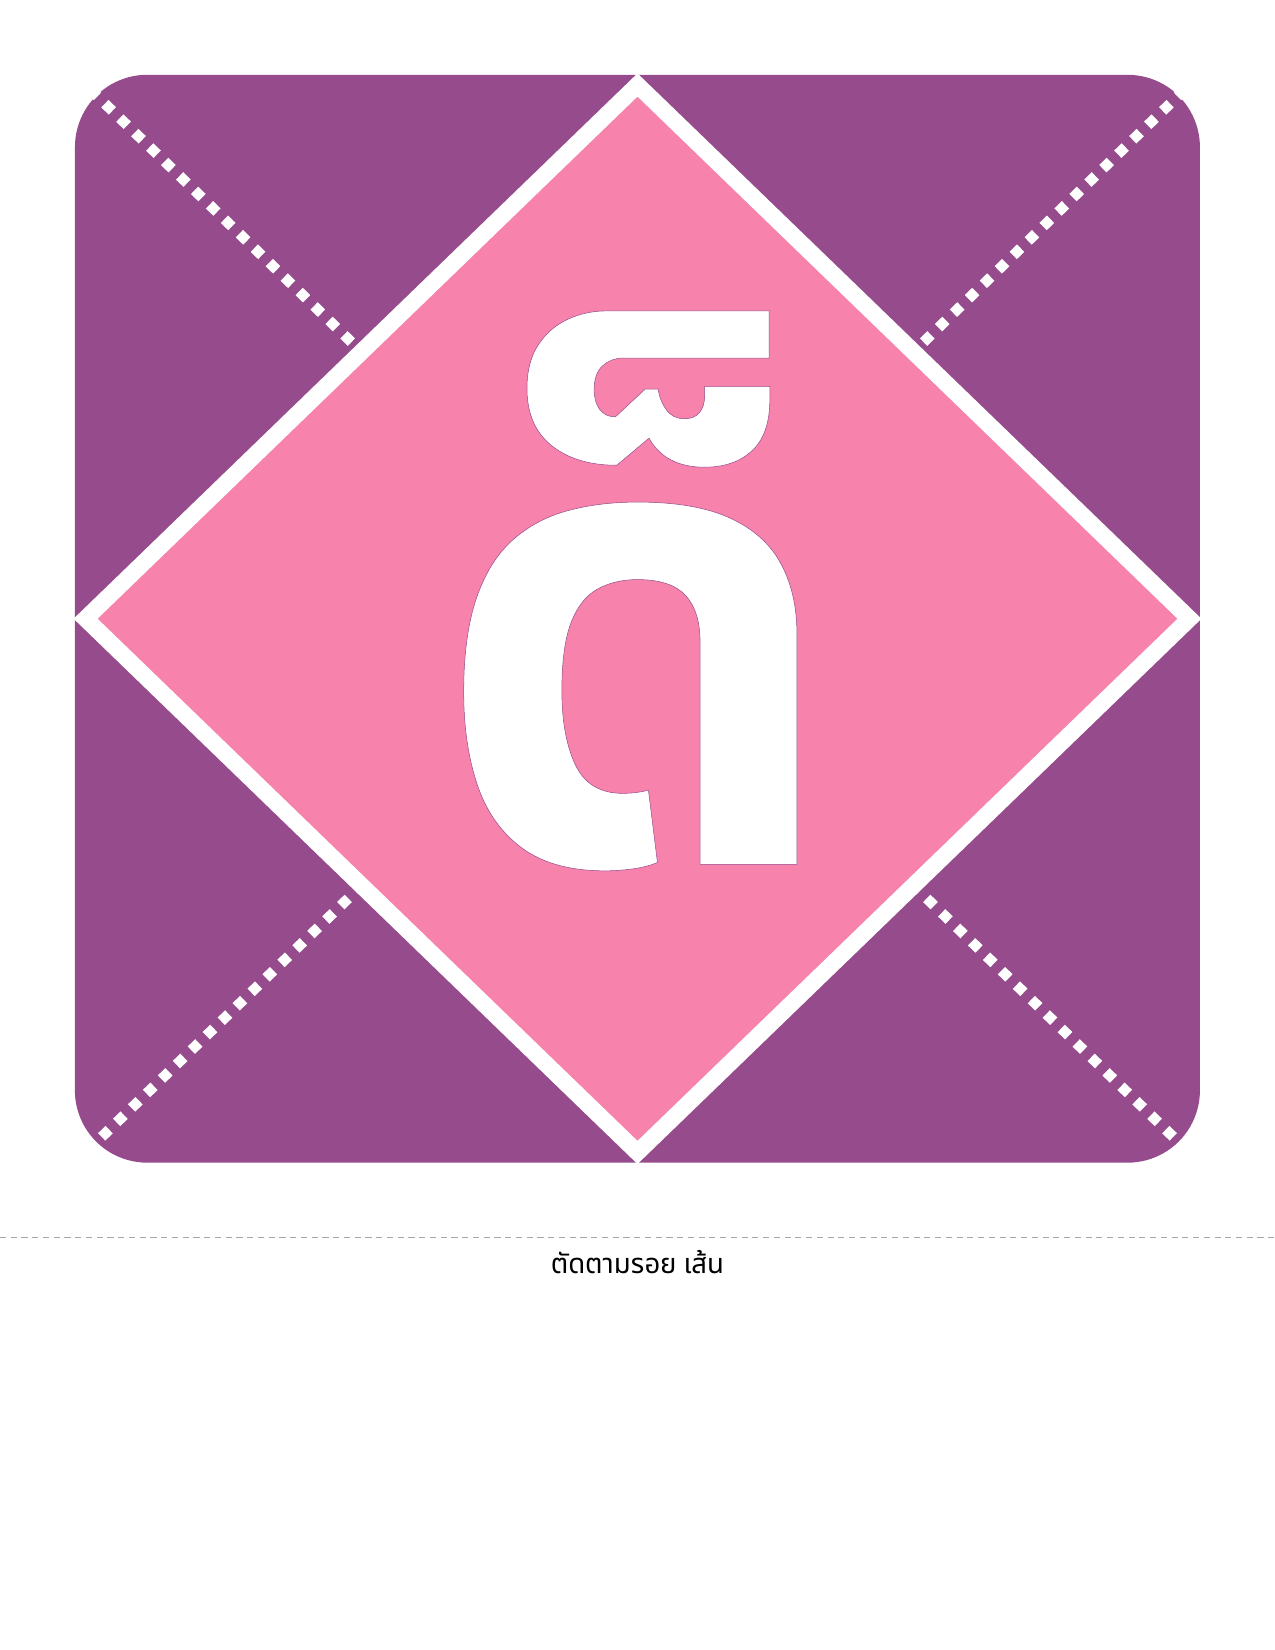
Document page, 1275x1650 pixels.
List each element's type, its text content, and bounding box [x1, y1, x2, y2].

title ด็ [159, 150, 1116, 1062]
